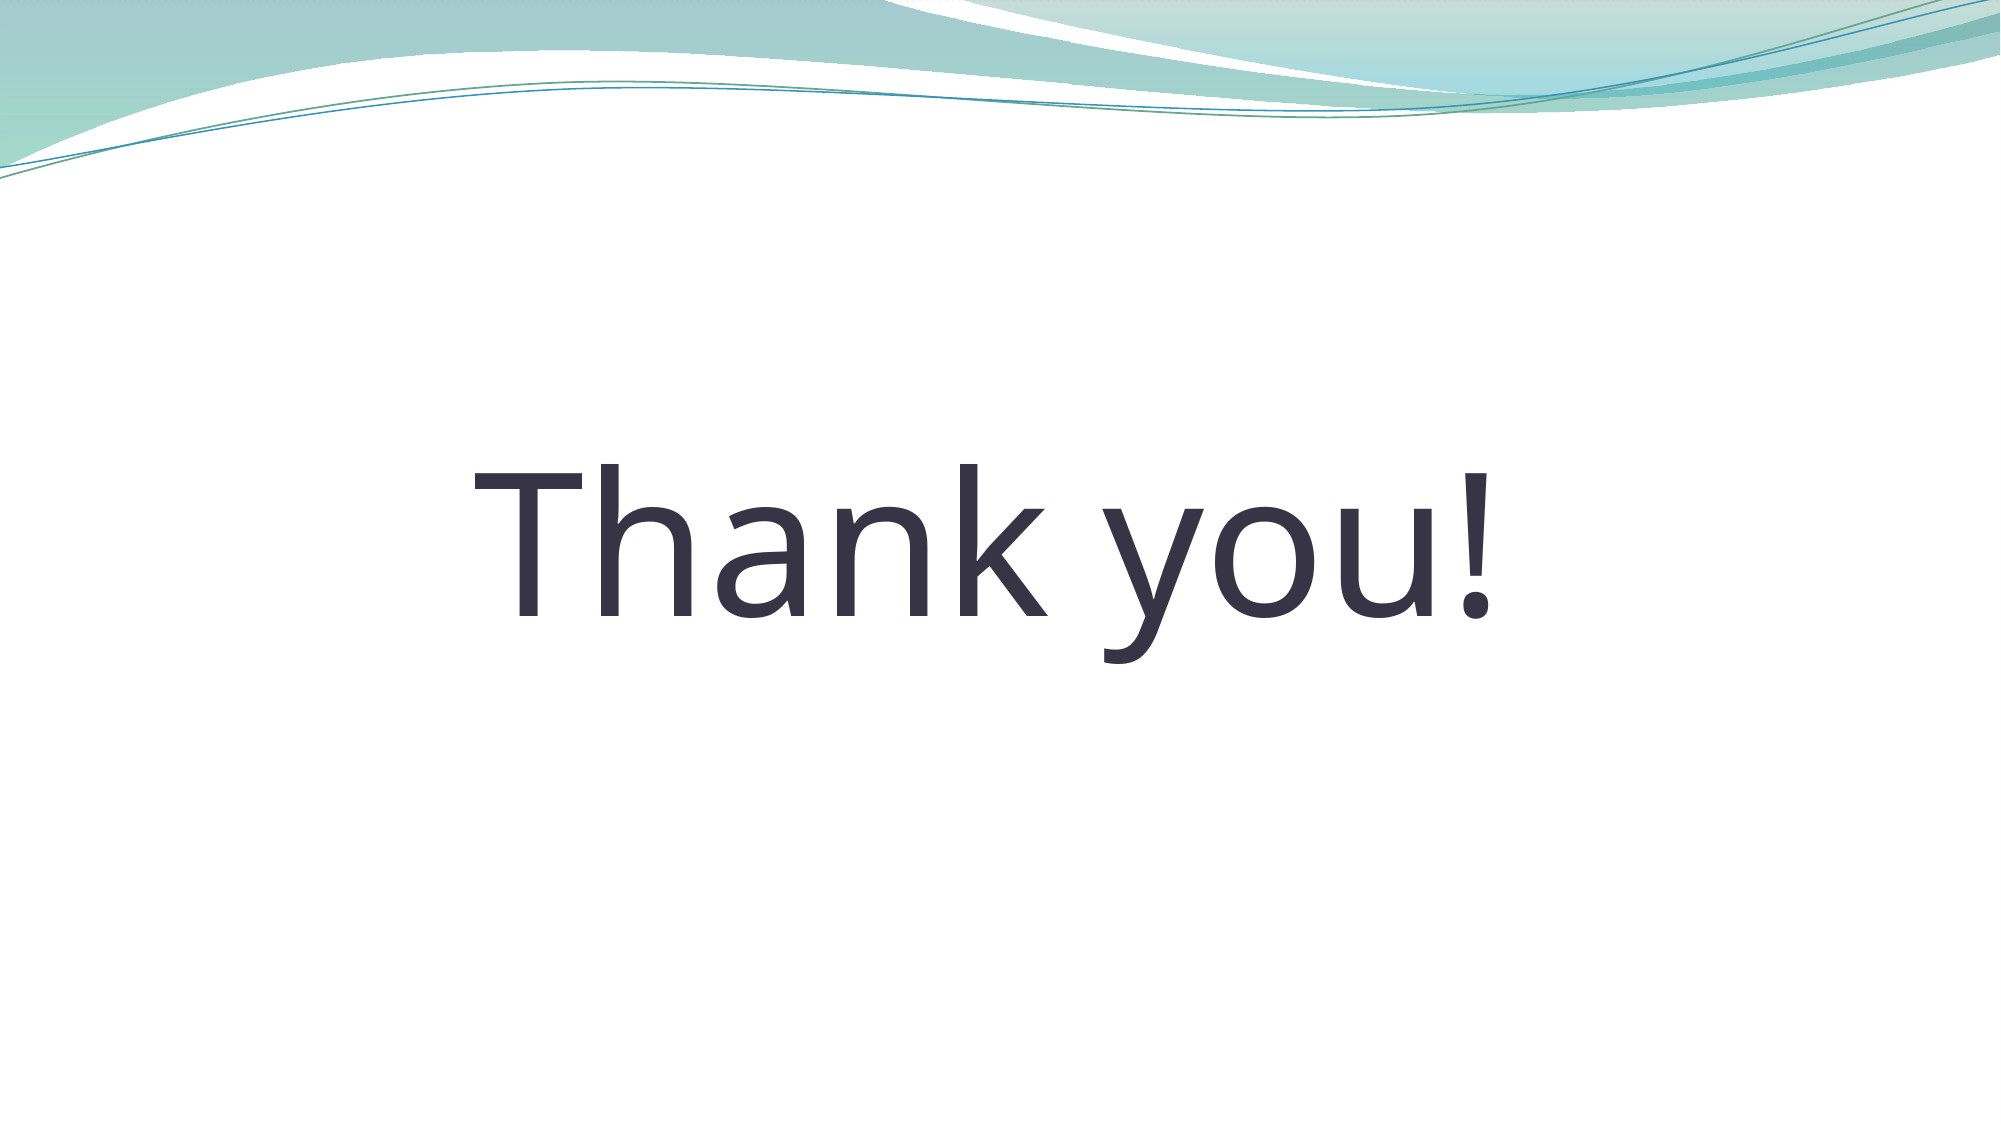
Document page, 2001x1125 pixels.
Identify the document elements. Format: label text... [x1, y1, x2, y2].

text_box Thank you! [116, 356, 1860, 657]
